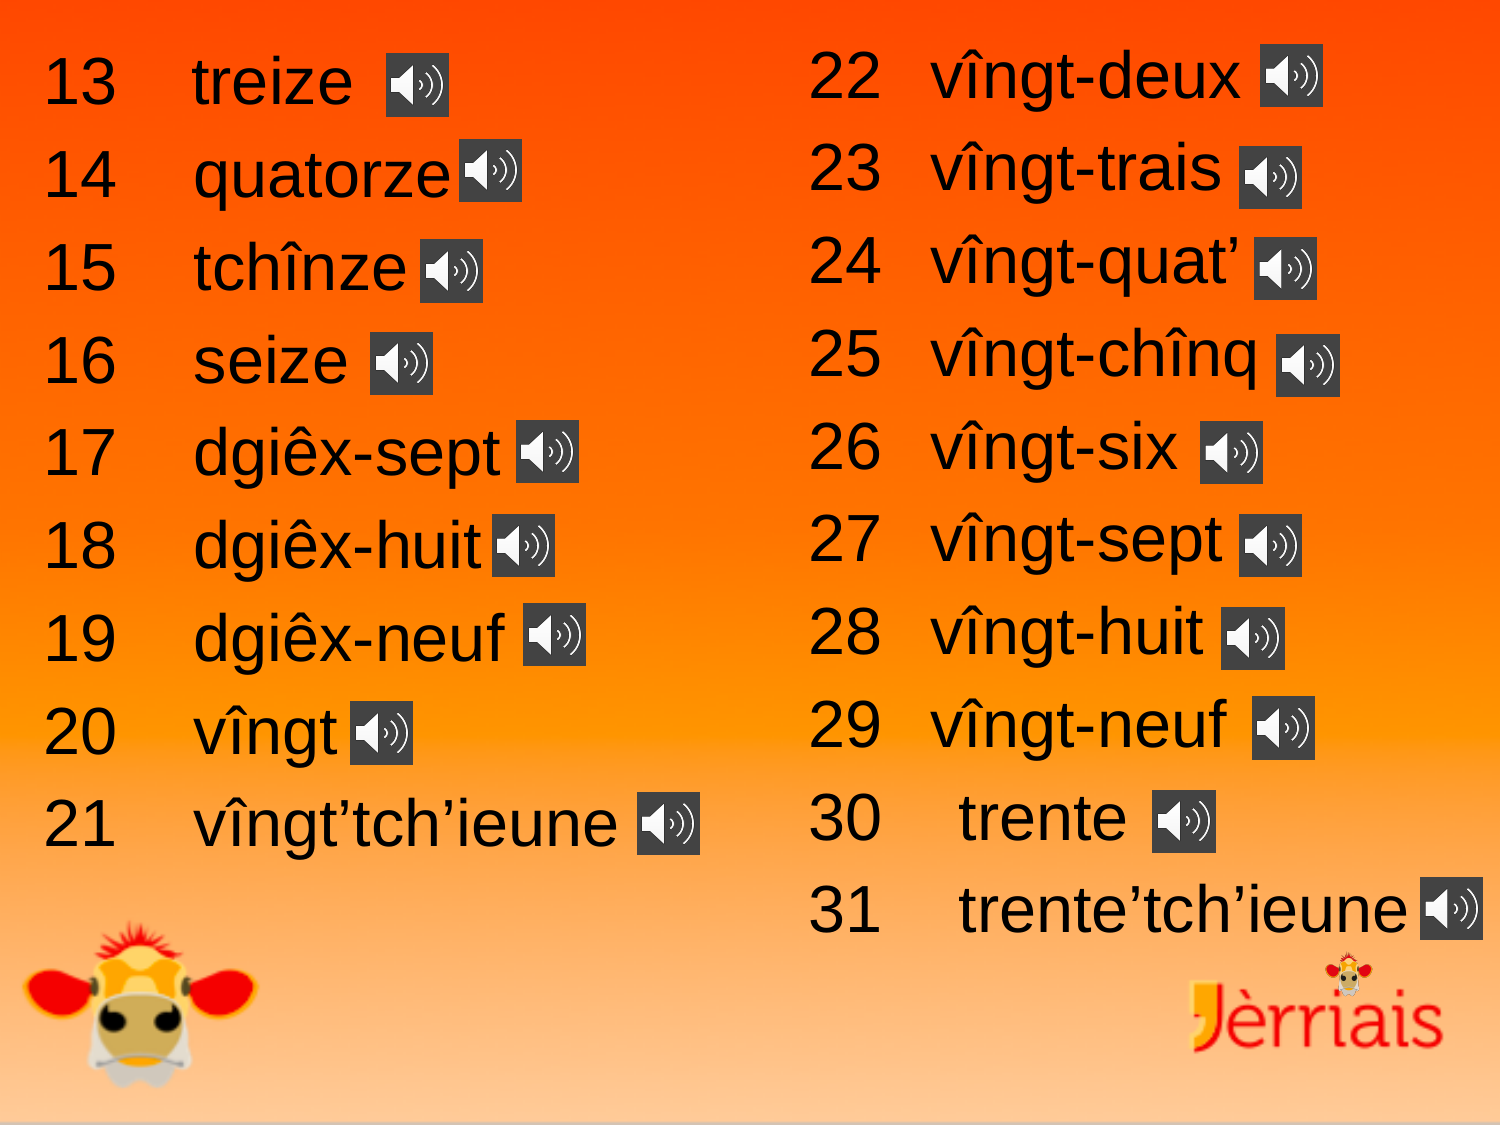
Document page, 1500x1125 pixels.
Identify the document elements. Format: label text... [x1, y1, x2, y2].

picture [1315, 940, 1382, 1007]
picture [1250, 695, 1316, 761]
picture [1252, 235, 1319, 302]
picture [1275, 332, 1341, 398]
picture [1238, 144, 1304, 210]
picture [1258, 42, 1325, 109]
picture [1220, 605, 1286, 671]
text_box [1004, 37, 1500, 304]
picture [1238, 512, 1304, 579]
text_box vîngt-deux vîngt-trais vîngt-quat’ vîngt-chînq vîngt-six vîngt-sept vîngt-huit vîngt-neuf 30 trente 31 trente’tch’ieune [793, 33, 1454, 1048]
picture [1198, 419, 1265, 486]
picture [0, 0, 1500, 1125]
text_box 13 treize 14 quatorze 15 tchînze 16 seize 17 dgiêx-sept 18 dgiêx-huit dgiêx-neuf vîngt vîngt’tch’ieune [28, 39, 723, 1103]
picture [1151, 788, 1217, 855]
